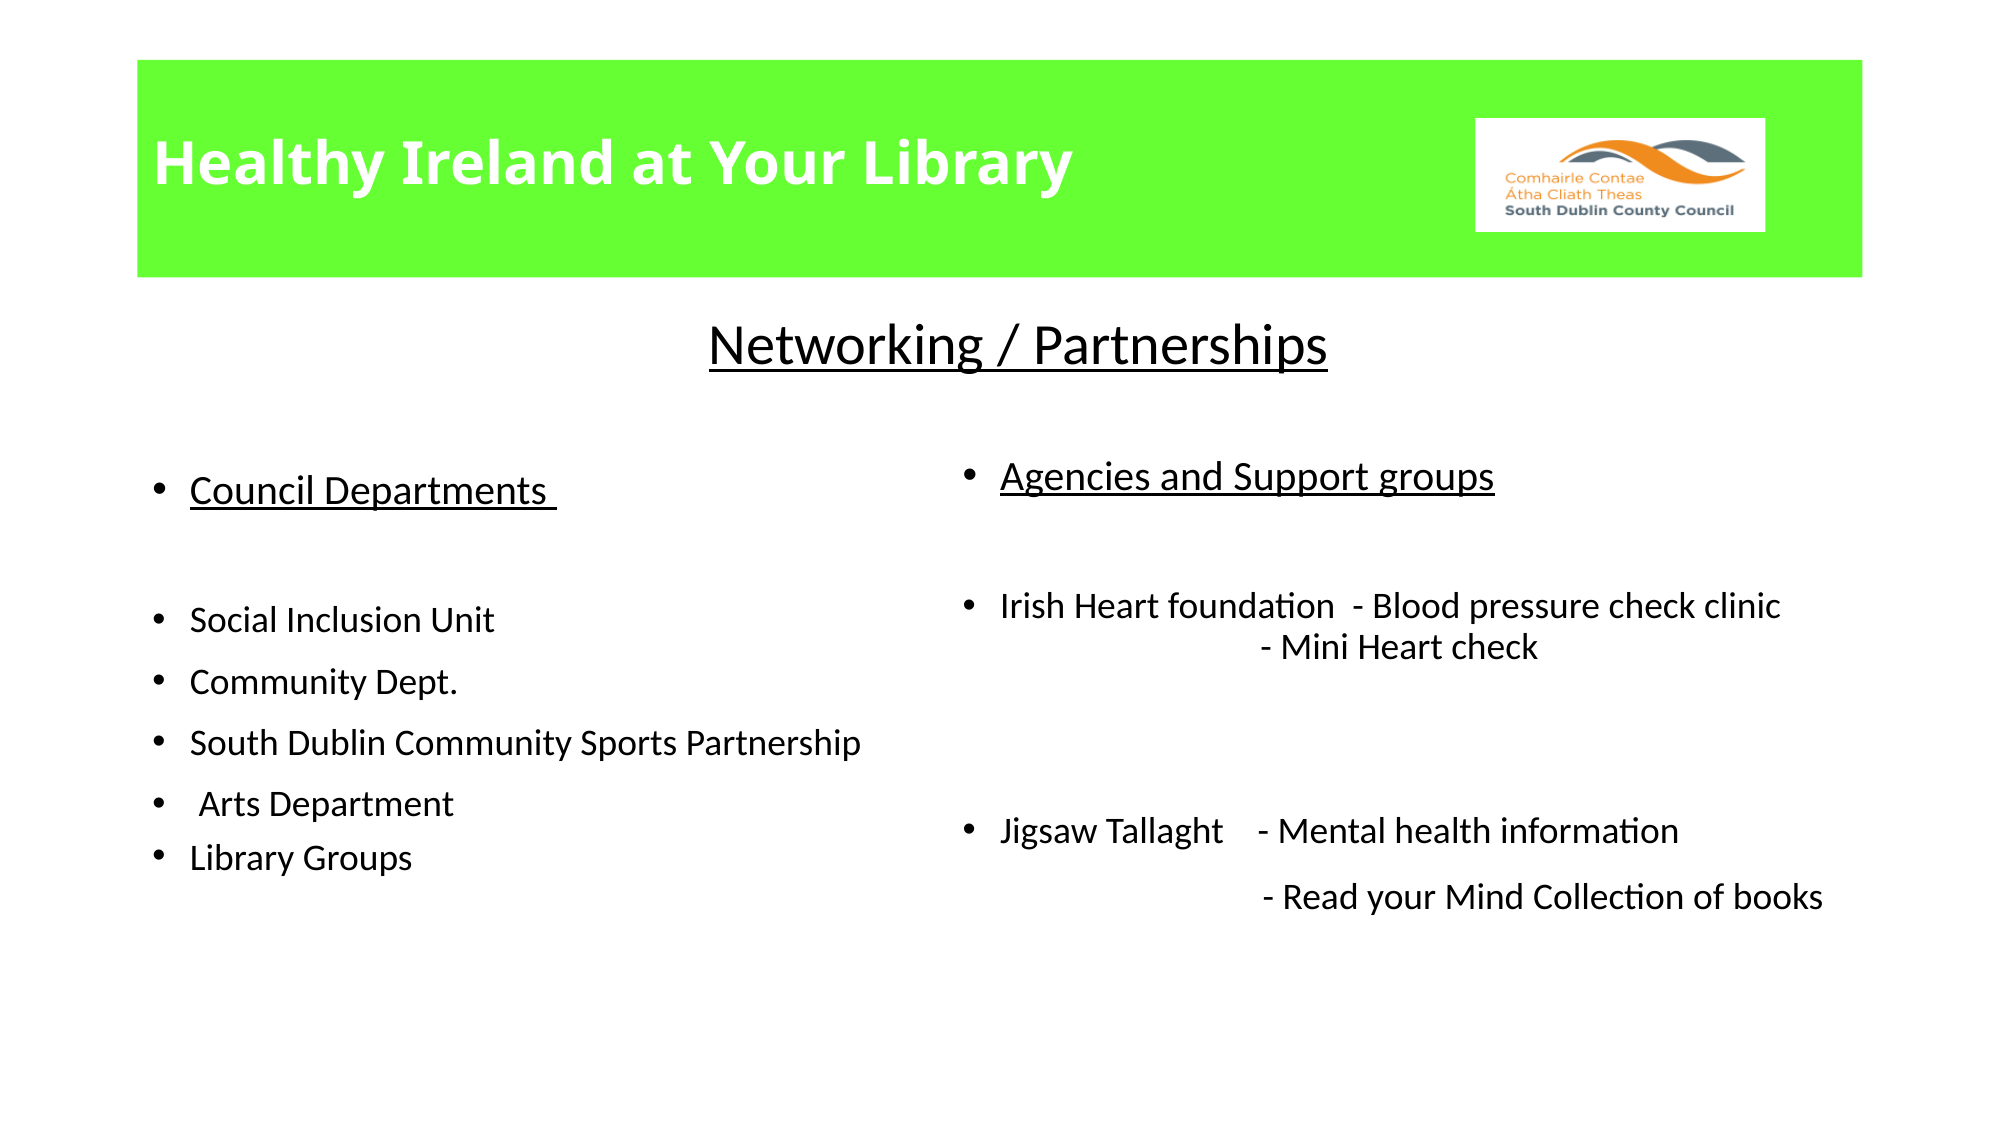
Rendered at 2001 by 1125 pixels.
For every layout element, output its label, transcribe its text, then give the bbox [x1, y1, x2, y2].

text_box Networking / Partnerships [232, 299, 1805, 384]
text_box Agencies and Support groups Irish Heart foundation - Blood pressure check clinic - Mini Heart check Jigsaw Tallaght - Mental health information - Read your Mind Collection of books [947, 381, 1928, 1076]
list Council Departments Social Inclusion Unit Community Dept. South Dublin Community Sports Partnership Arts Department Library Groups [137, 370, 947, 1073]
title Healthy Ireland at Your Library [137, 59, 1863, 278]
picture [1475, 118, 1766, 232]
